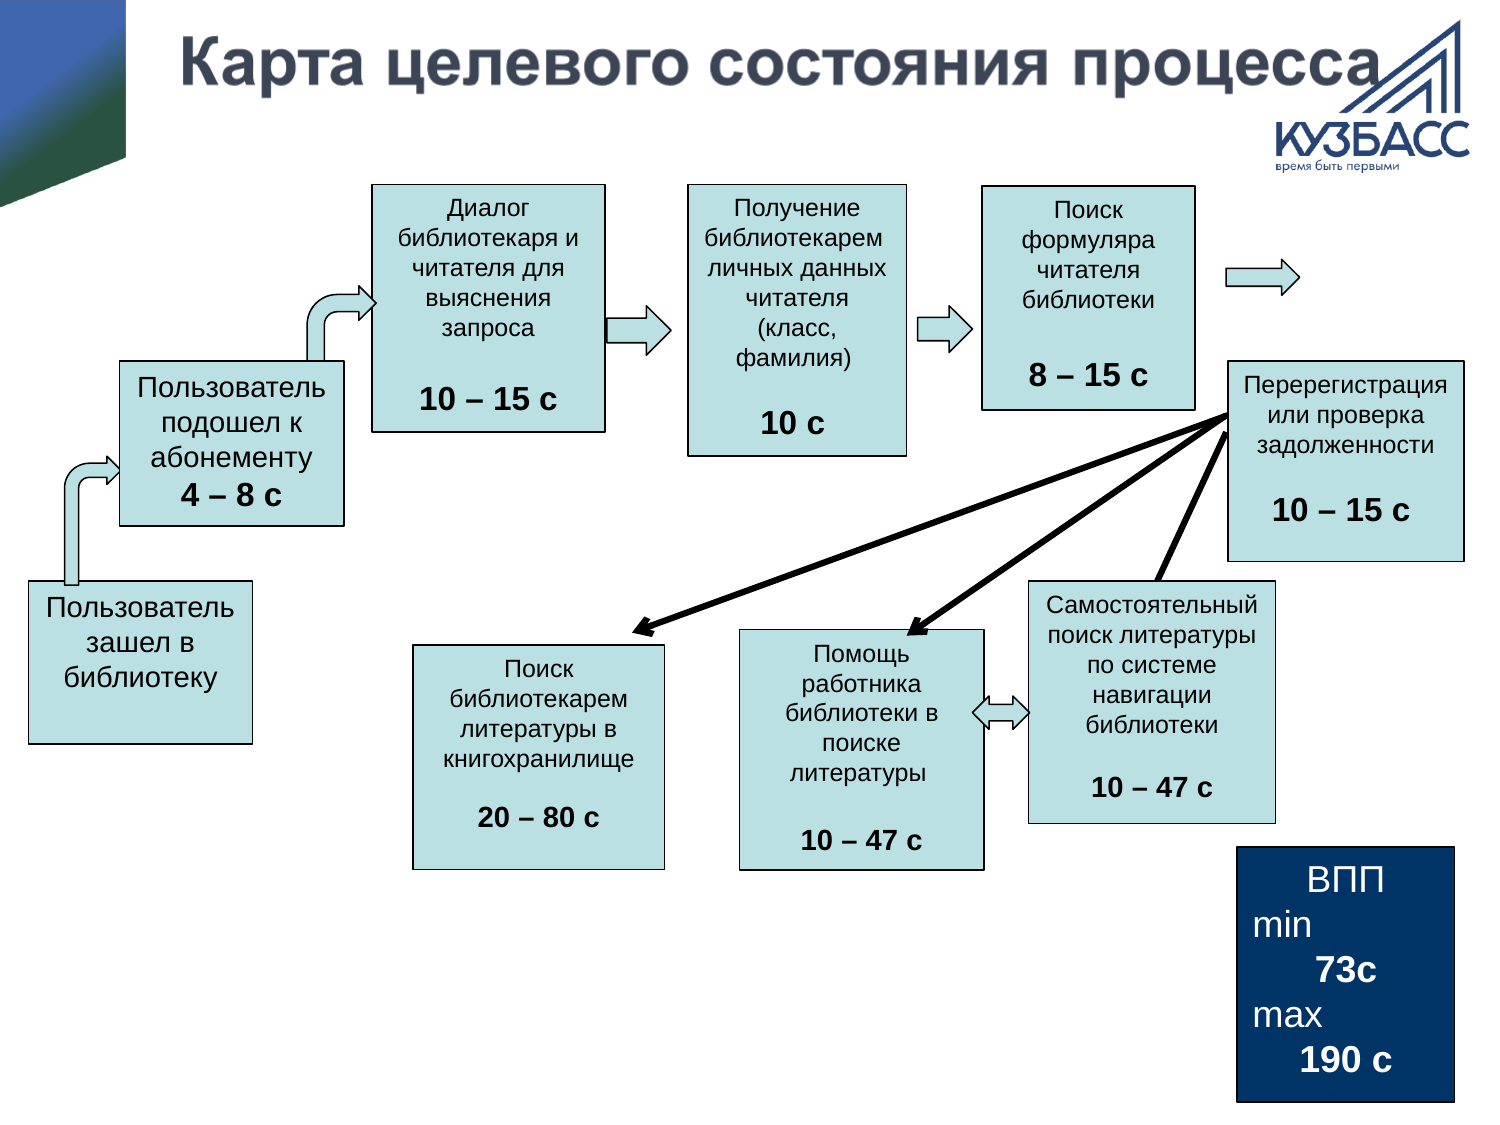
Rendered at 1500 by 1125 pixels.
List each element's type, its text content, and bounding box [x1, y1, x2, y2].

text_box Перерегистрация или проверка задолженности 10 – 15 c [1227, 360, 1464, 562]
text_box [64, 456, 119, 586]
picture [137, 0, 1470, 173]
text_box Самостоятельный поиск литературы по системе навигации библиотеки 10 – 47 c [1028, 581, 1276, 824]
text_box [917, 305, 973, 353]
text_box Получение библиотекарем личных данных читателя (класс, фамилия) 10 с [688, 184, 907, 413]
text_box Диалог библиотекаря и читателя для выяснения запроса 10 – 15 c [371, 184, 605, 433]
text_box [1226, 259, 1300, 296]
text_box Пользователь зашел в библиотеку [28, 581, 253, 744]
text_box Поиск библиотекарем литературы в книгохранилище 20 – 80 c [413, 644, 665, 870]
picture [0, 0, 126, 208]
text_box Поиск формуляра читателя библиотеки 8 – 15 c [982, 185, 1195, 411]
text_box [307, 285, 377, 360]
text_box [972, 696, 1030, 730]
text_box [631, 414, 1229, 633]
text_box [606, 305, 672, 356]
text_box Пользователь подошел к абонементу 4 – 8 с [119, 360, 344, 527]
text_box Помощь работника библиотеки в поиске литературы 10 – 47 c [739, 641, 984, 870]
text_box ВПП min 73c max 190 c [1237, 847, 1455, 1102]
